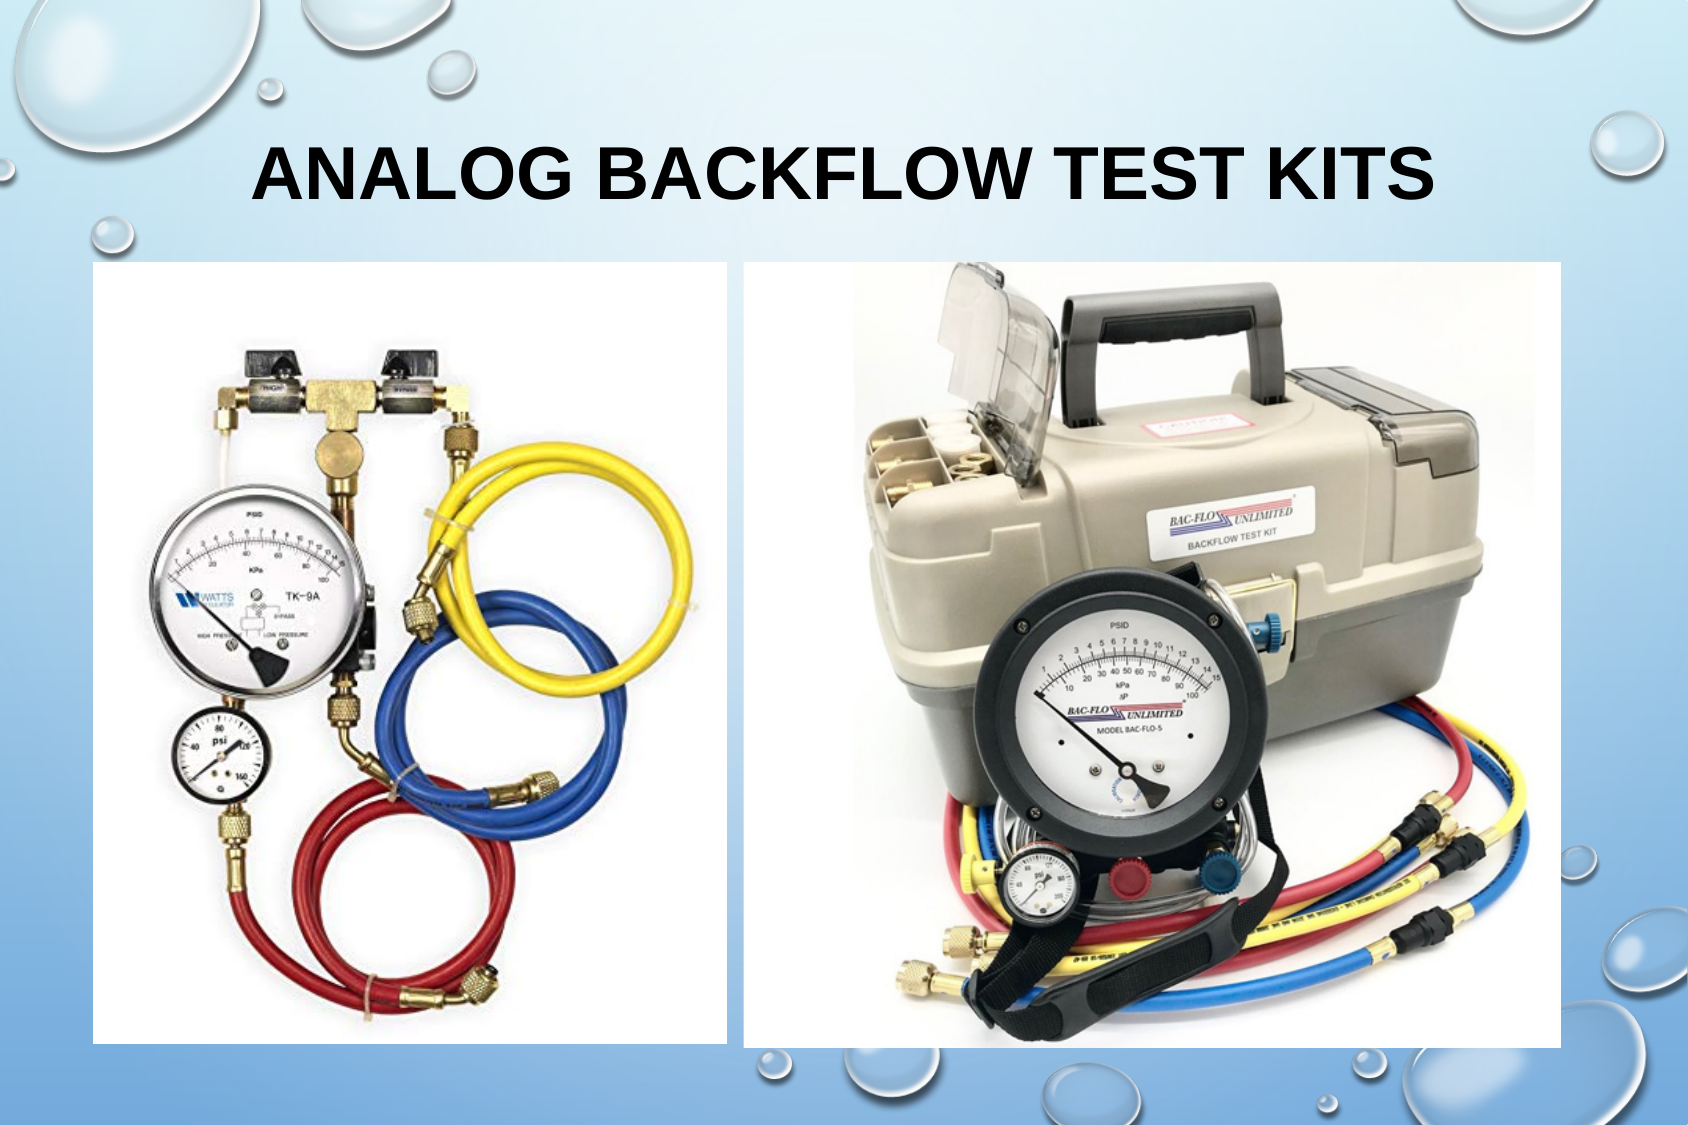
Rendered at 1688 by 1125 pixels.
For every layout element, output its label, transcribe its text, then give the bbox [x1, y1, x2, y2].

picture [0, 0, 1688, 1125]
title Analog backflow test kits [126, 118, 1562, 232]
